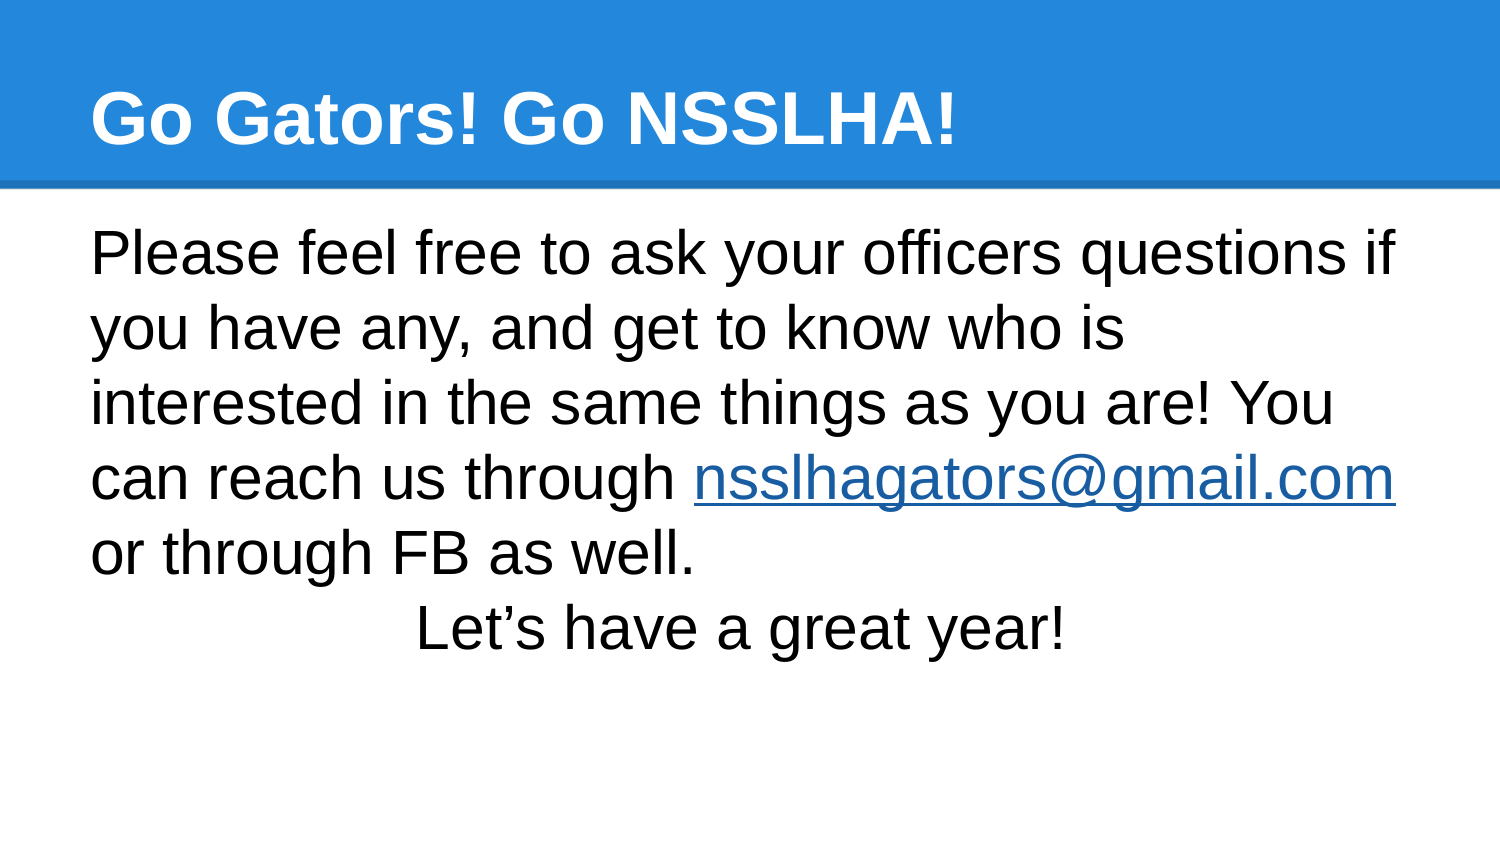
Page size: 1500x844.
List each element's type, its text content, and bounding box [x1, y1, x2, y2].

list Please feel free to ask your officers questions if you have any, and get to know who is interested in the same things as you are! You can reach us through nsslhagators@gmail.com or through FB as well. Let’s have a great year! [75, 196, 1425, 808]
title Go Gators! Go NSSLHA! [75, 33, 1425, 175]
